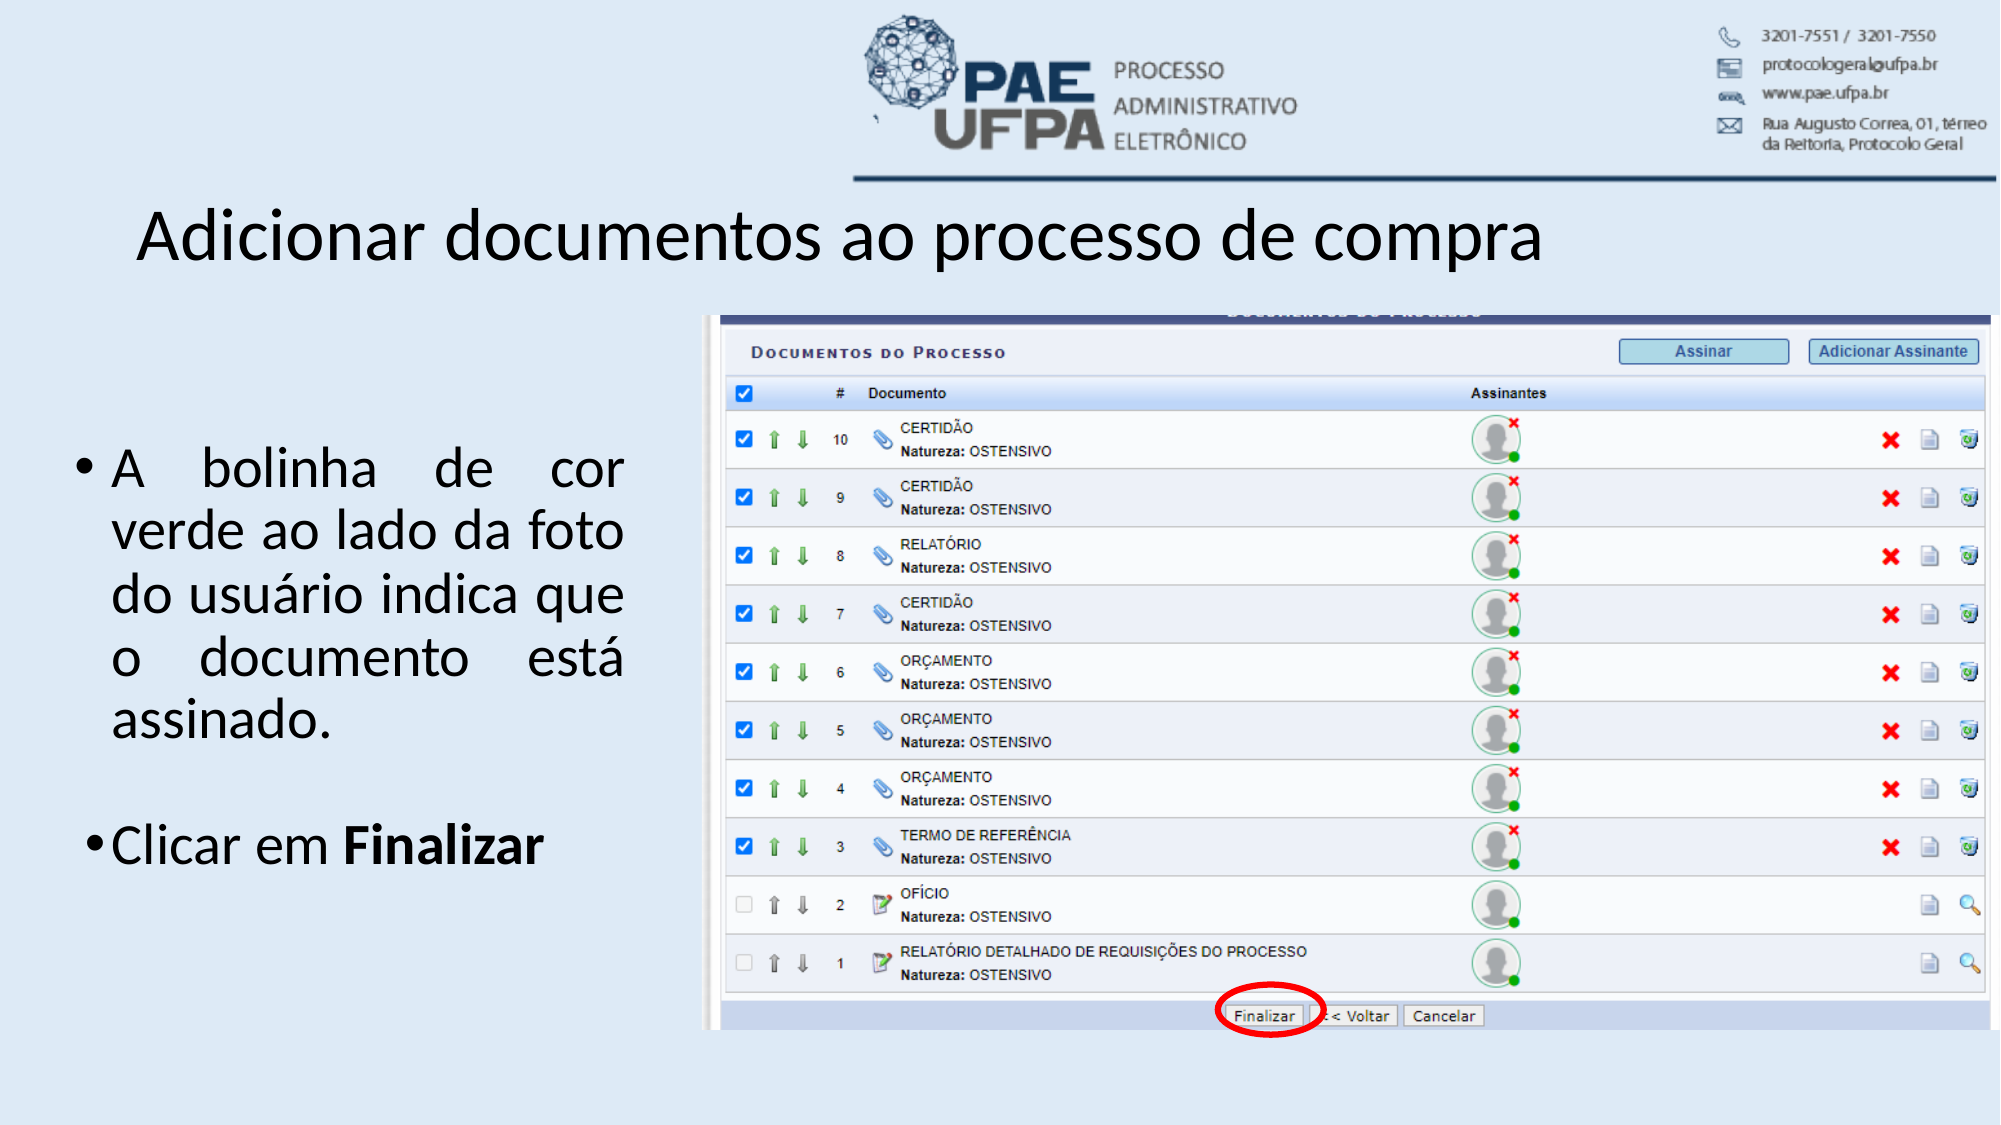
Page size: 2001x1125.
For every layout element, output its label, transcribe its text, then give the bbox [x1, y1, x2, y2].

list A bolinha de cor verde ao lado da foto do usuário indica que o documento está assinado. Clicar em Finalizar [59, 429, 641, 1125]
picture [701, 315, 2000, 1030]
text_box Adicionar documentos ao processo de compra [121, 127, 1847, 345]
picture [815, 0, 2001, 195]
